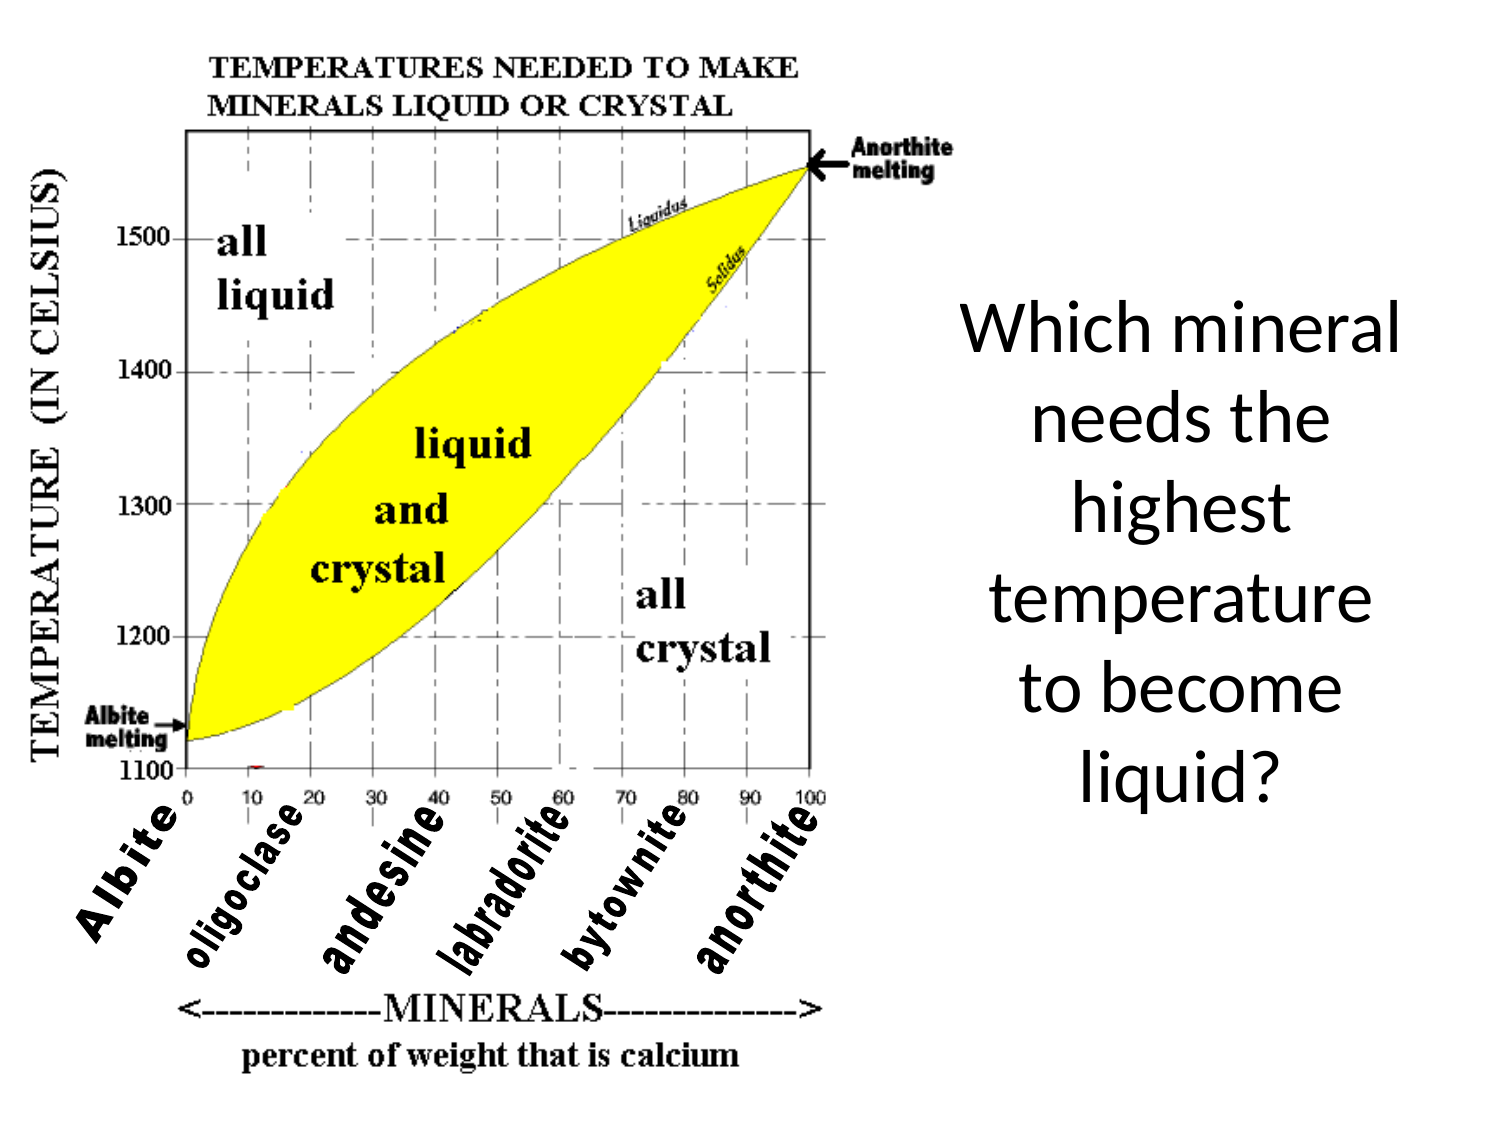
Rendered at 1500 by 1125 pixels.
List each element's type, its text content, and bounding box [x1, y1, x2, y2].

picture [24, 44, 961, 1078]
title Which mineral needs the highest temperature to become liquid? [962, 45, 1425, 1050]
